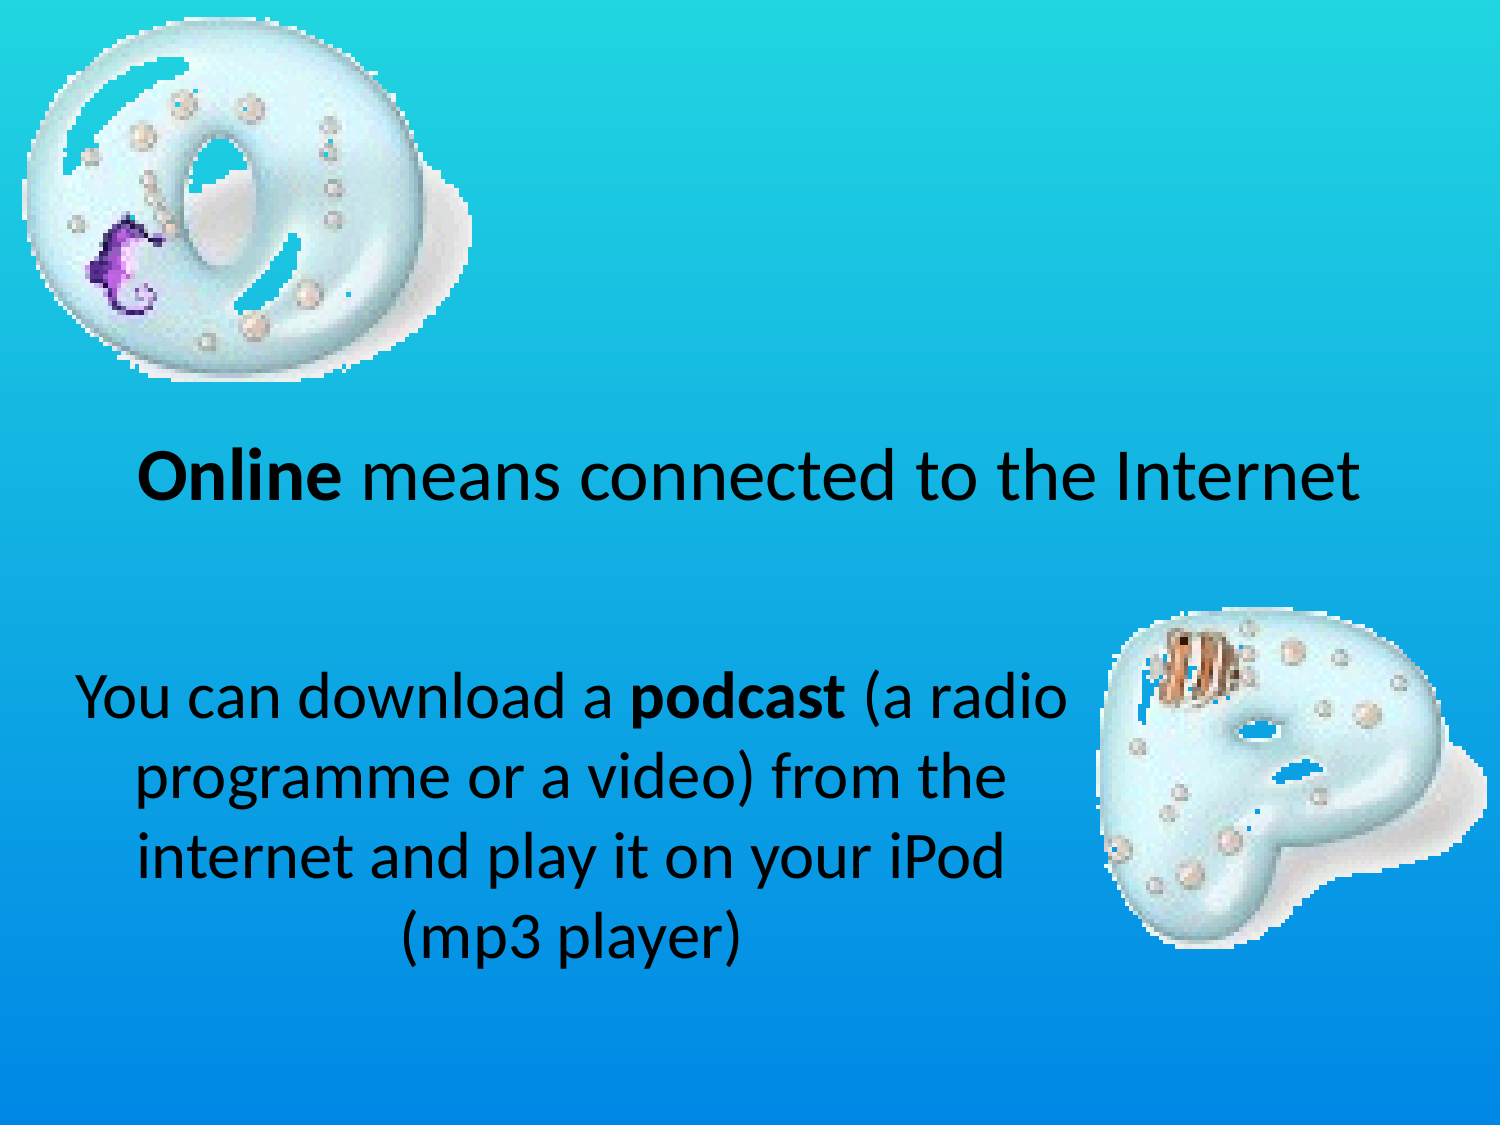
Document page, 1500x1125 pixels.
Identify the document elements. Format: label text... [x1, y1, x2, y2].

picture [0, 0, 483, 393]
title Online means connected to the Internet [112, 349, 1388, 591]
picture [1075, 608, 1500, 949]
subtitle You can download a podcast (a radio programme or a video) from the internet and play it on your iPod (mp3 player) [46, 644, 1070, 932]
